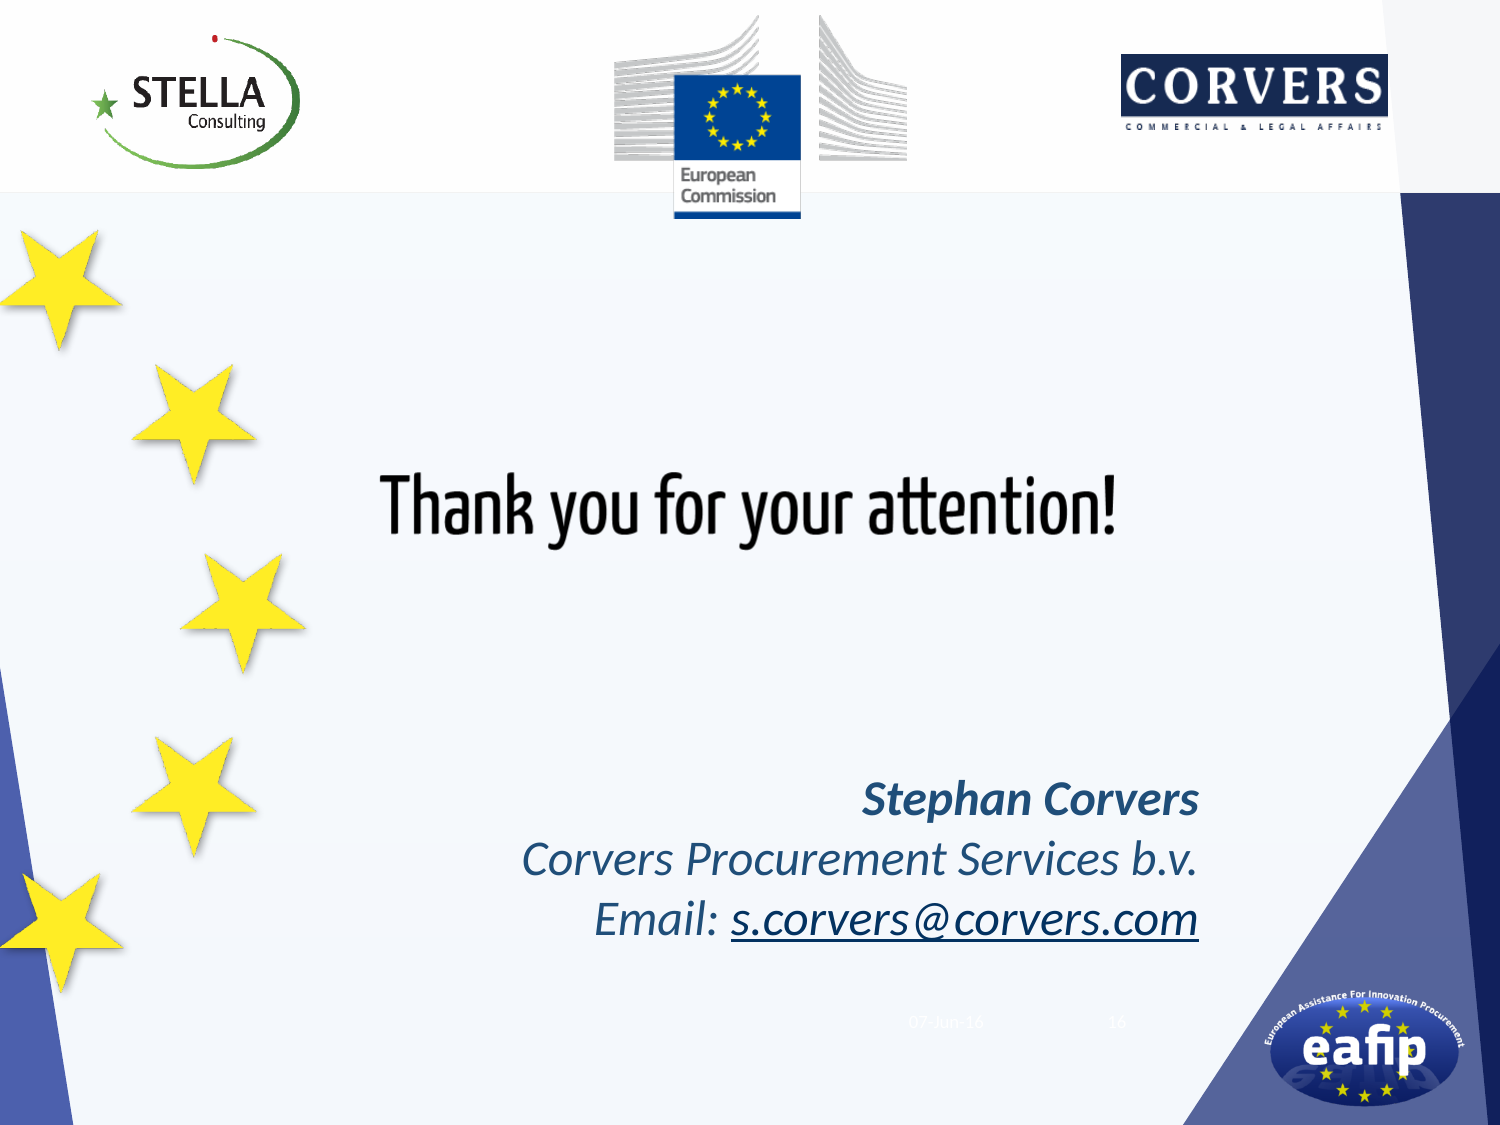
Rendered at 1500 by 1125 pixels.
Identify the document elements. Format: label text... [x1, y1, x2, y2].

text_box Stephan Corvers Corvers Procurement Services b.v. Email: s.corvers@corvers.com [258, 758, 1214, 953]
picture [91, 35, 300, 169]
picture [1256, 971, 1473, 1125]
picture [614, 15, 908, 219]
picture [1121, 54, 1388, 130]
picture [0, 191, 1255, 1020]
